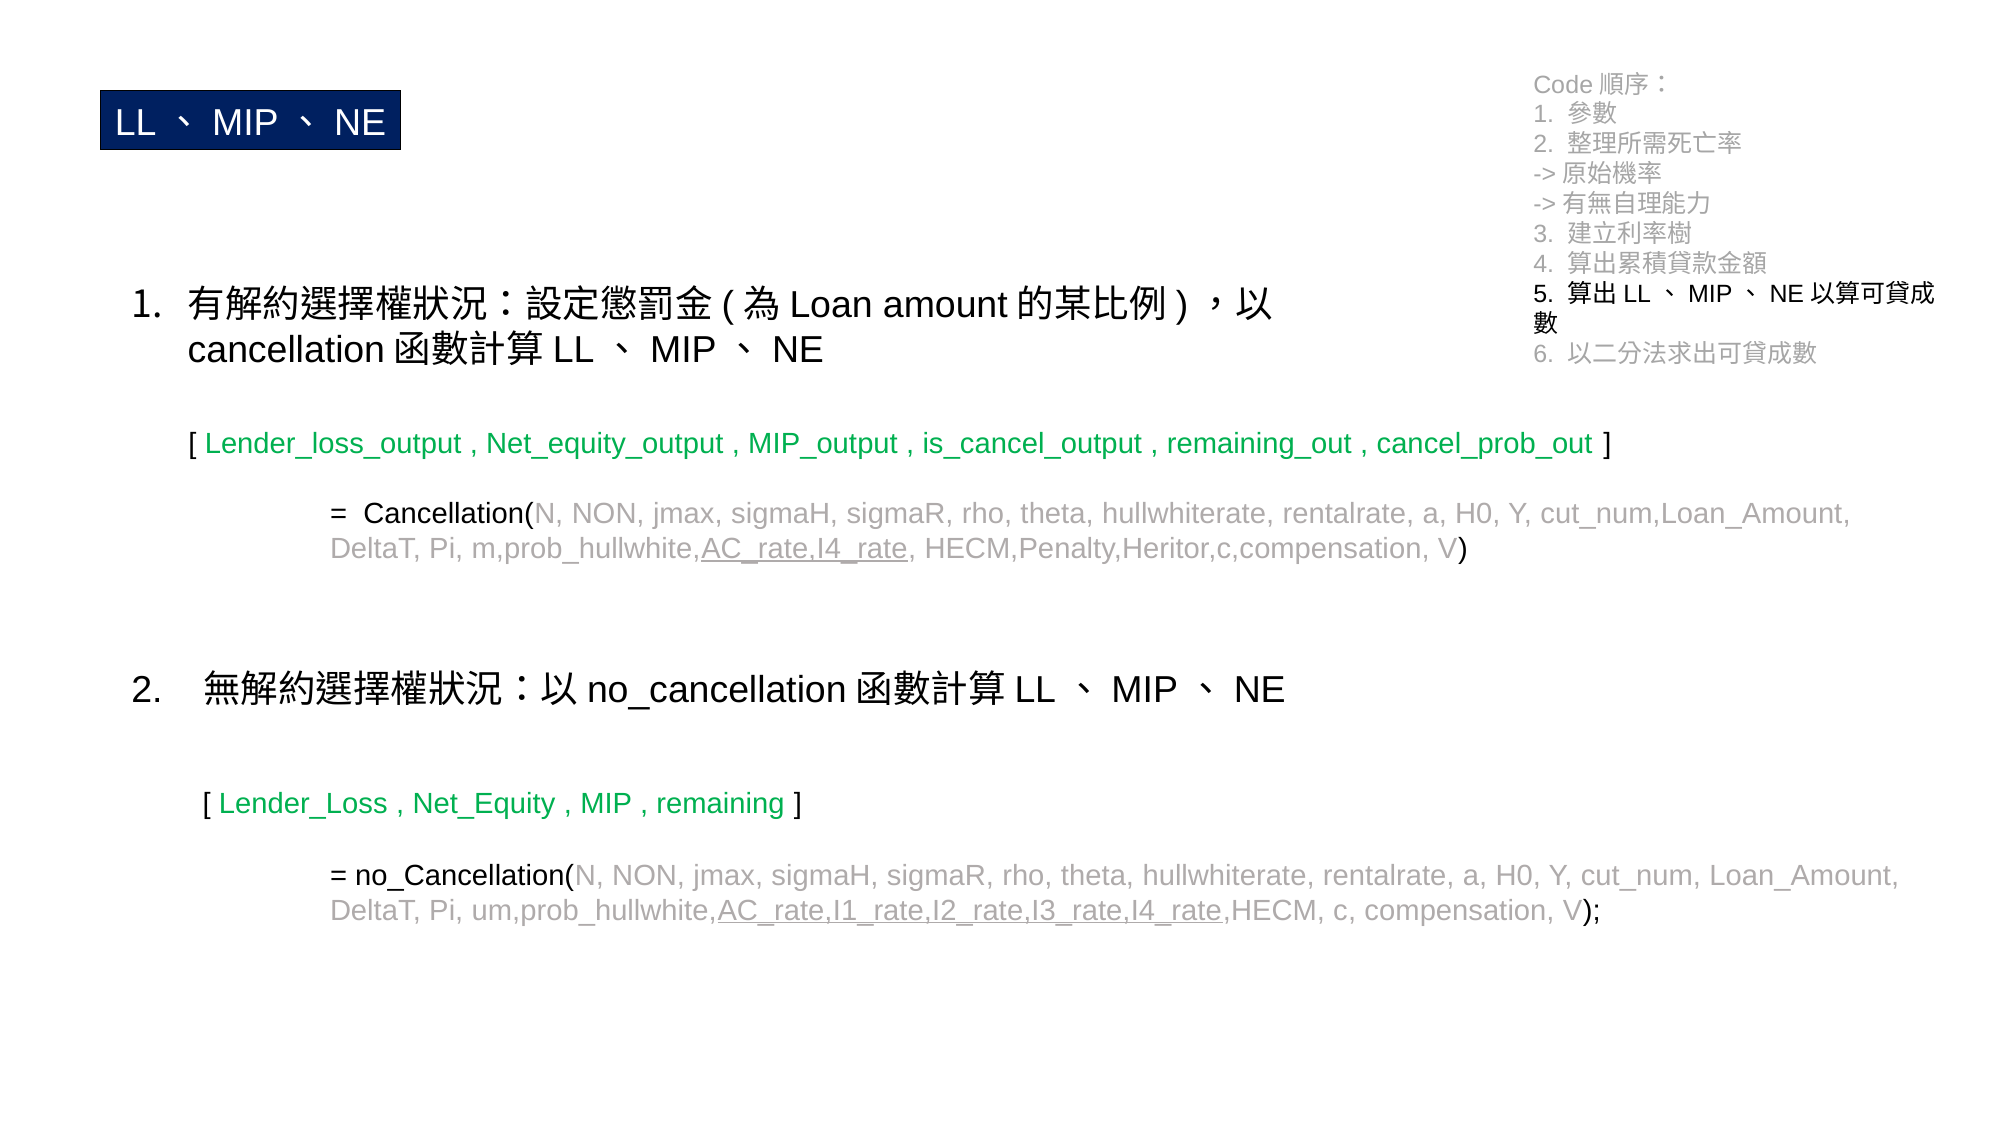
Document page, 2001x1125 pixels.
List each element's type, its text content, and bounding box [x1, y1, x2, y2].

text_box 有解約選擇權狀況：設定懲罰金(為Loan amount的某比例)，以cancellation函數計算LL、MIP、NE [116, 273, 1447, 378]
text_box 2. 無解約選擇權狀況：以no_cancellation函數計算LL、MIP、NE [116, 657, 1390, 718]
text_box LL、MIP、NE [100, 90, 401, 150]
text_box [ Lender_loss_output , Net_equity_output , MIP_output , is_cancel_output , remaining_out , cancel_prob_out ] = Cancellation(N, NON, jmax, sigmaH, sigmaR, rho, theta, hullwhiterate, rentalrate, a, H0, Y, cut_num,Loan_Amount, DeltaT, Pi, m,prob_hullwhite,AC_rate,I4_rate, HECM,Penalty,Heritor,c,compensation, V) [165, 417, 1923, 617]
text_box Code順序： 1. 參數 2. 整理所需死亡率 ->原始機率 ->有無自理能力 3. 建立利率樹 4. 算出累積貸款金額 5. 算出LL、MIP、NE以算可貸成數 6. 以二分法求出可貸成數 [1518, 60, 1972, 375]
text_box [ Lender_Loss , Net_Equity , MIP , remaining ] = no_Cancellation(N, NON, jmax, sigmaH, sigmaR, rho, theta, hullwhiterate, rentalrate, a, H0, Y, cut_num, Loan_Amount, DeltaT, Pi, um,prob_hullwhite,AC_rate,I1_rate,I2_rate,I3_rate,I4_rate,HECM, c, compensation, V); [165, 768, 1923, 934]
